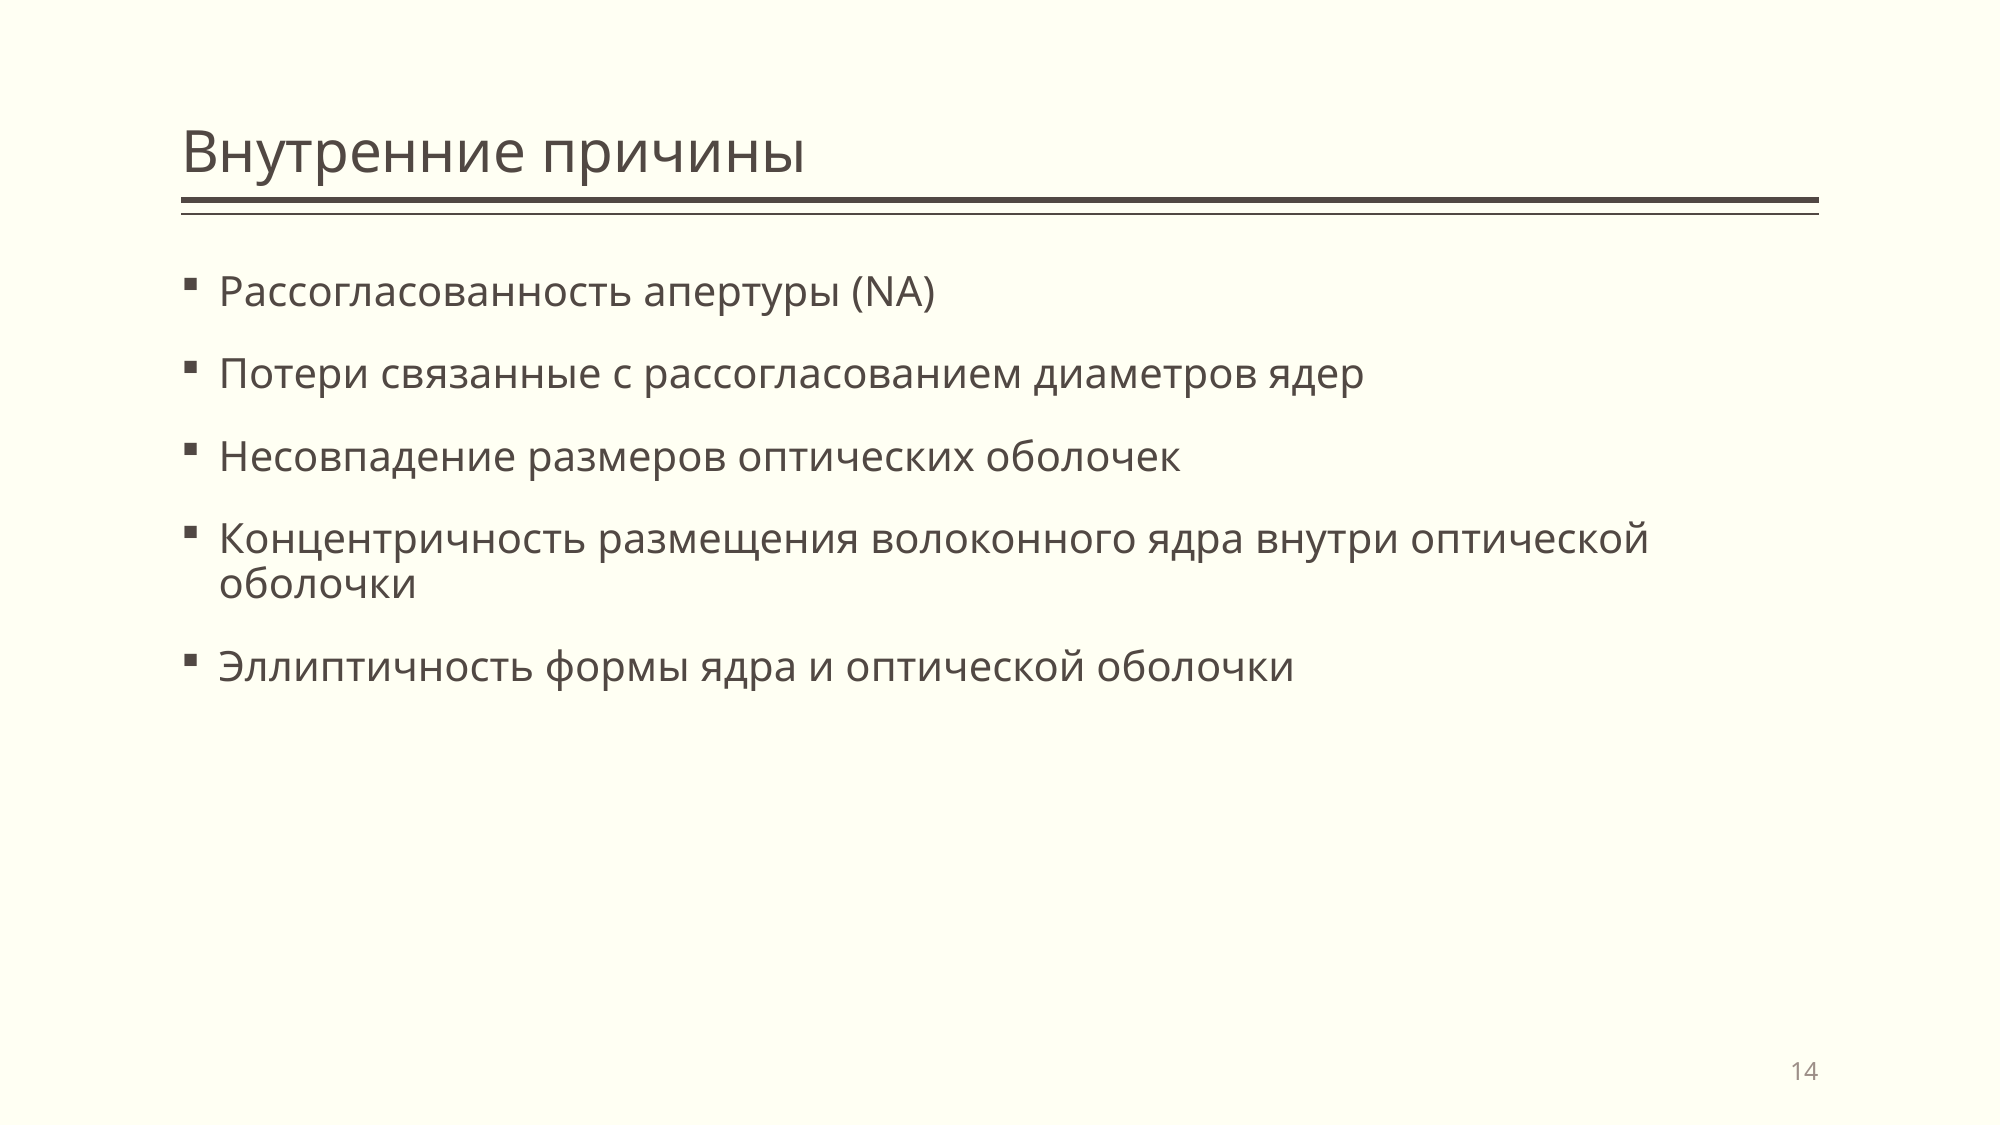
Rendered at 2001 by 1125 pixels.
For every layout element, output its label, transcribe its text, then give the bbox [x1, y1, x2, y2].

list Рассогласованность апертуры (NA) Потери связанные с рассогласованием диаметров ядер Несовпадение размеров оптических оболочек Концентричность размещения волоконного ядра внутри оптической оболочки Эллиптичность формы ядра и оптической оболочки [181, 262, 1819, 1013]
slide_number 14 [1518, 1042, 1819, 1103]
title Внутренние причины [181, 12, 1819, 193]
